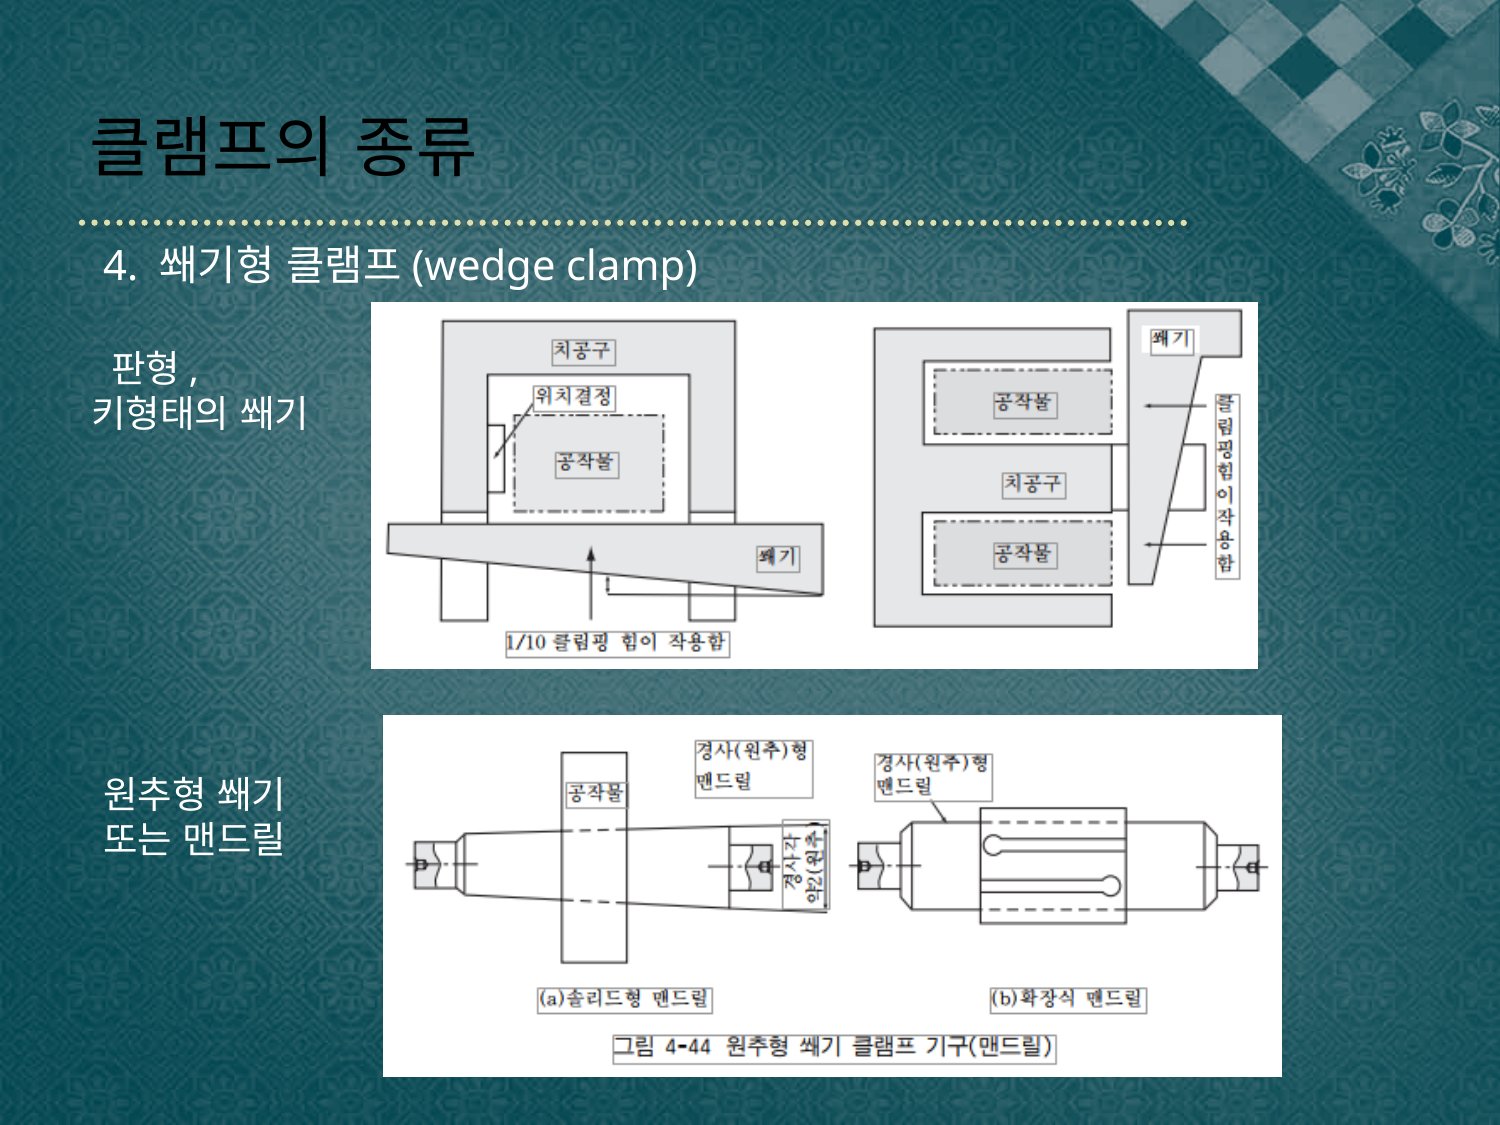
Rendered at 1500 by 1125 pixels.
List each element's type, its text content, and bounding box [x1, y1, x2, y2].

title 클램프의 종류 [75, 78, 550, 211]
text_box 판형, 키형태의 쐐기 [76, 338, 361, 443]
picture [371, 302, 1259, 670]
text_box 원추형 쐐기 또는 맨드릴 [88, 763, 361, 868]
picture [383, 715, 1282, 1077]
text_box 4. 쐐기형 클램프(wedge clamp) [88, 231, 1400, 297]
